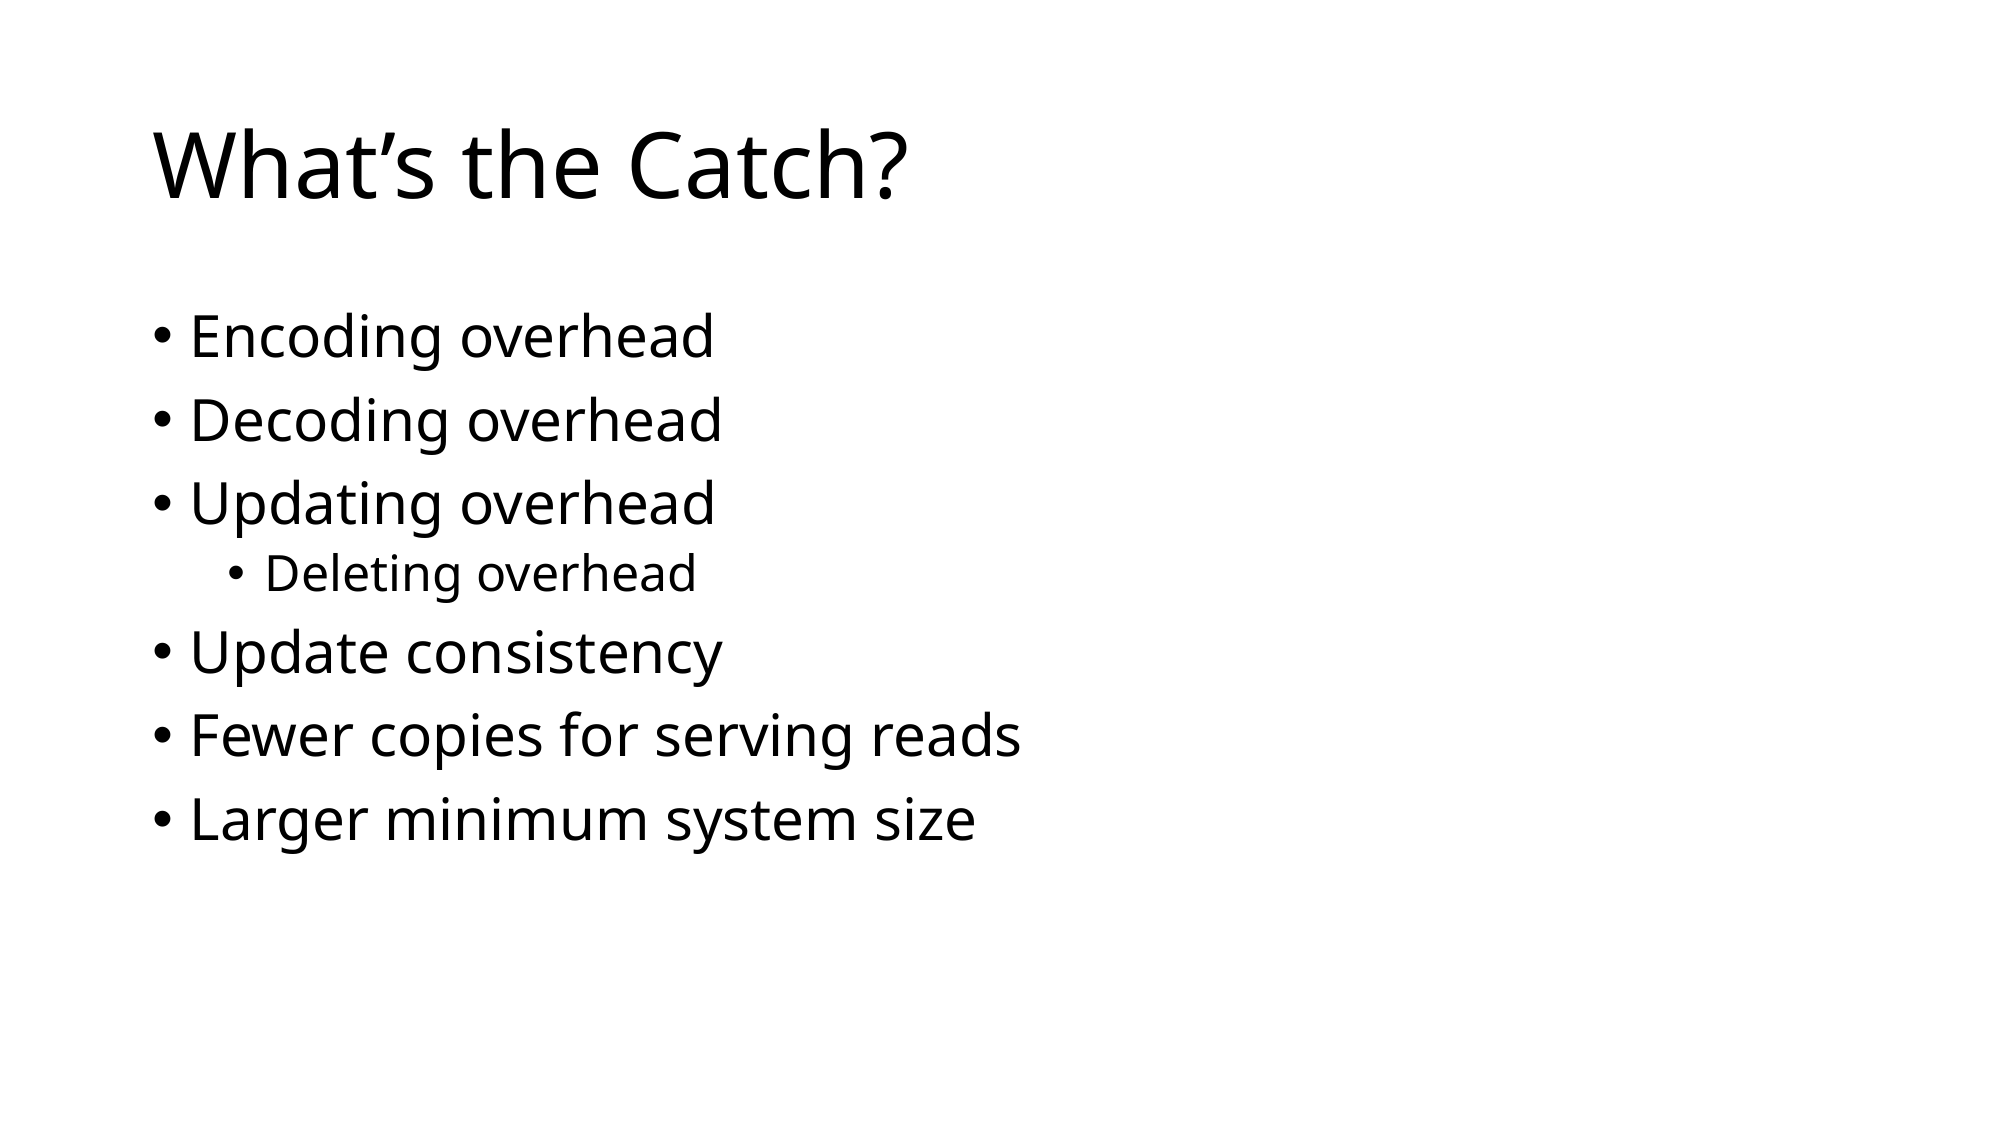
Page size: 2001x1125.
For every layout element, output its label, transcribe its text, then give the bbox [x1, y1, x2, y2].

title What’s the Catch? [137, 59, 1863, 278]
list Encoding overhead Decoding overhead Updating overhead Deleting overhead Update consistency Fewer copies for serving reads Larger minimum system size [137, 299, 1863, 1014]
